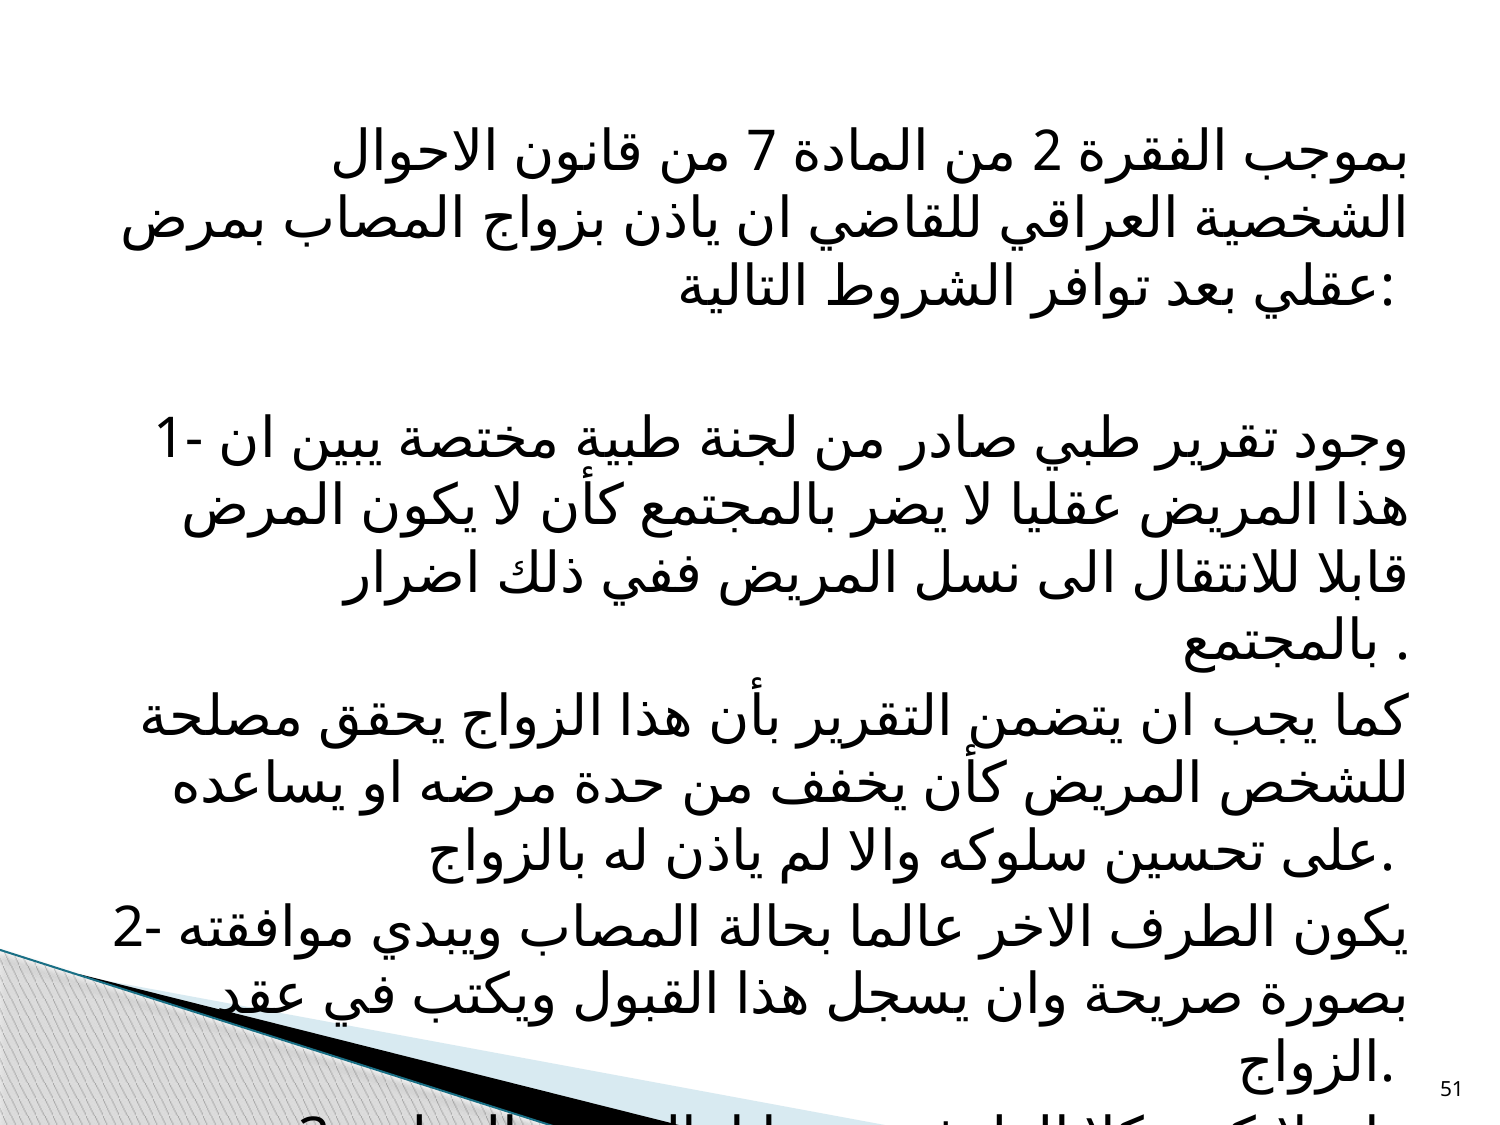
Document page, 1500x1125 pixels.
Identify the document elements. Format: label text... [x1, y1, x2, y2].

list بموجب الفقرة 2 من المادة 7 من قانون الاحوال الشخصية العراقي للقاضي ان ياذن بزواج المصاب بمرض عقلي بعد توافر الشروط التالية: 1- وجود تقرير طبي صادر من لجنة طبية مختصة يبين ان هذا المريض عقليا لا يضر بالمجتمع كأن لا يكون المرض قابلا للانتقال الى نسل المريض ففي ذلك اضرار بالمجتمع . كما يجب ان يتضمن التقرير بأن هذا الزواج يحقق مصلحة للشخص المريض كأن يخفف من حدة مرضه او يساعده على تحسين سلوكه والا لم ياذن له بالزواج. 2- يكون الطرف الاخر عالما بحالة المصاب ويبدي موافقته بصورة صريحة وان يسجل هذا القبول ويكتب في عقد الزواج. 3- ان لايكون كلا الطرفين مصابا بالمرض العقلي. [75, 30, 1425, 986]
slide_number 51 [1418, 1051, 1479, 1112]
